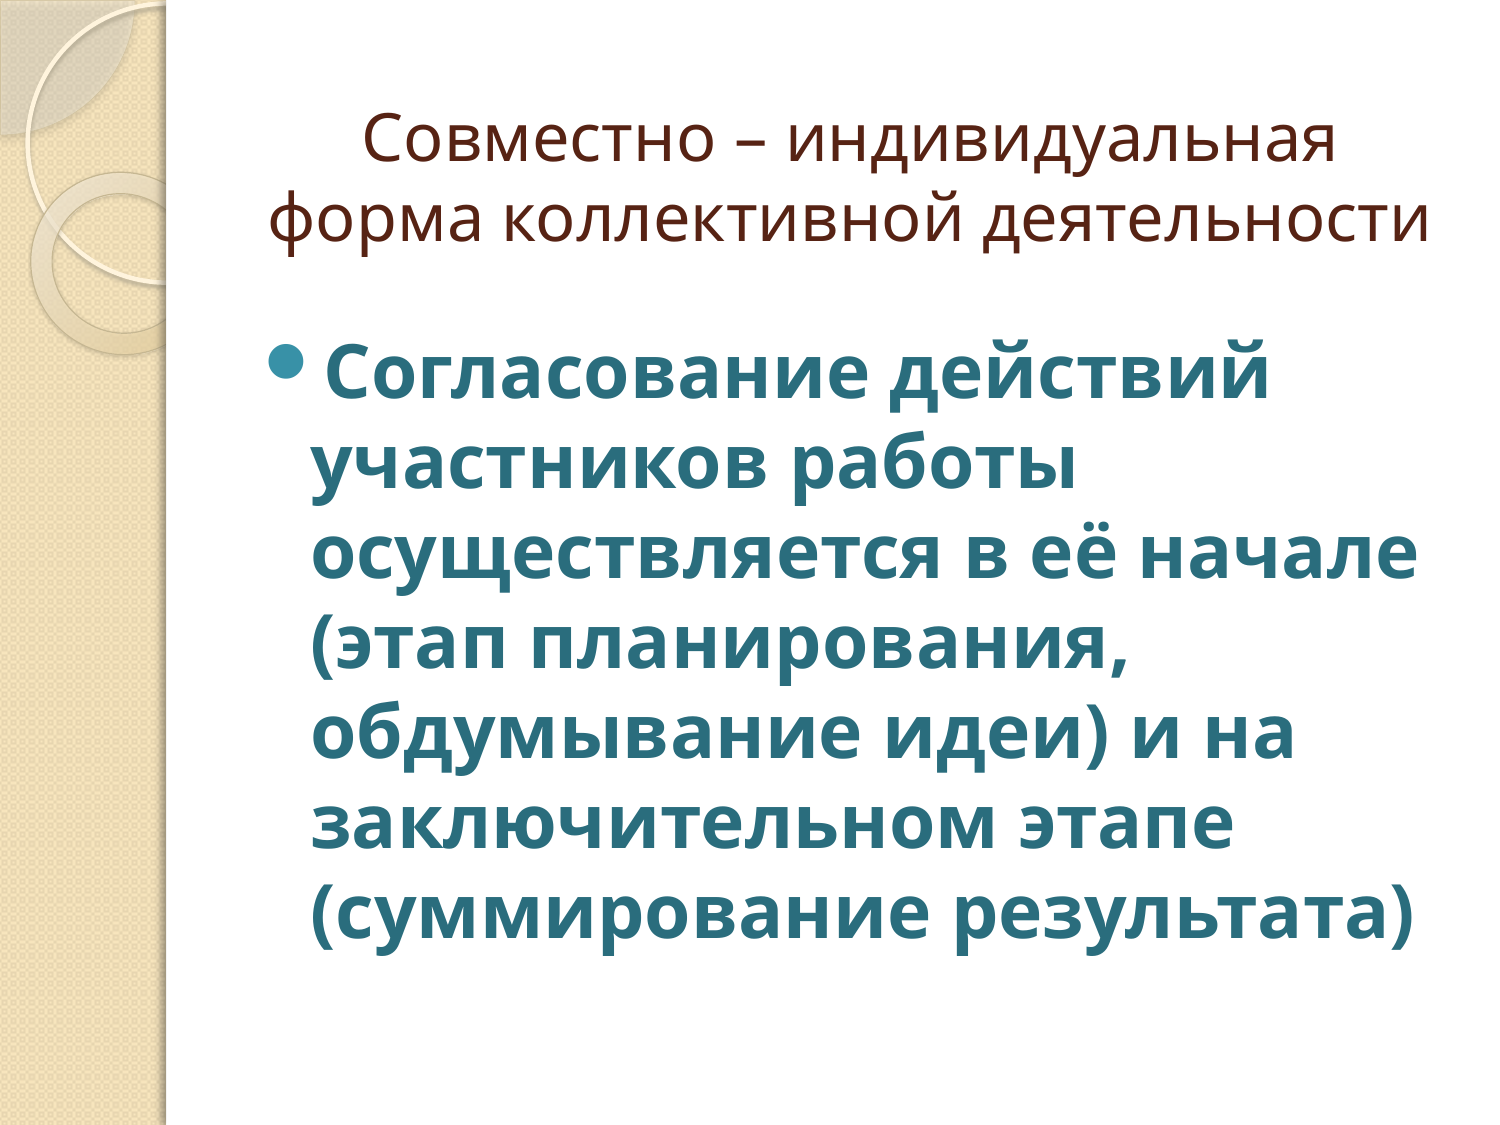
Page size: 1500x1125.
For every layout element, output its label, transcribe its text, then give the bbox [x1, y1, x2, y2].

title Совместно – индивидуальная форма коллективной деятельности [235, 45, 1466, 305]
list Согласование действий участников работы осуществляется в её начале (этап планирования, обдумывание идеи) и на заключительном этапе (суммирование результата) [235, 316, 1466, 1025]
